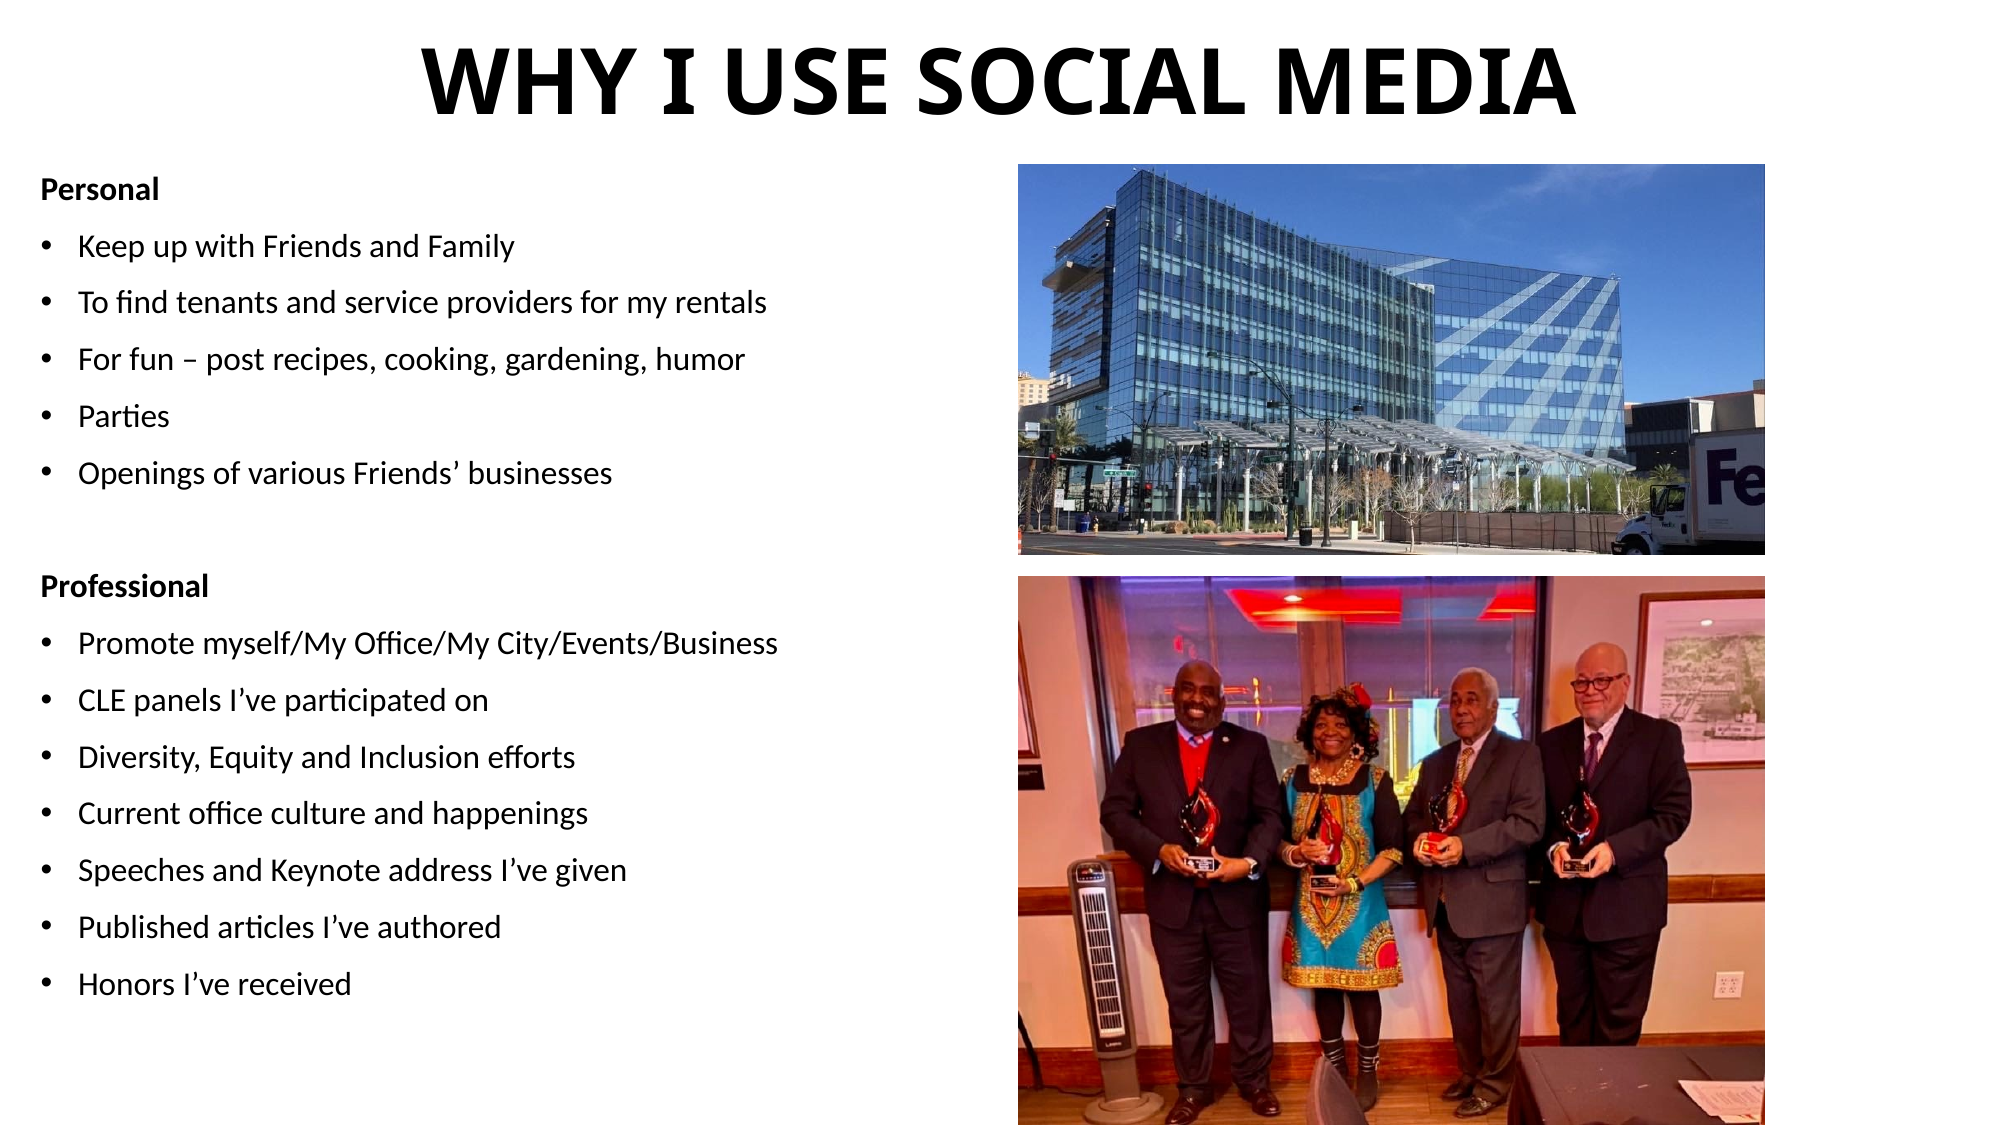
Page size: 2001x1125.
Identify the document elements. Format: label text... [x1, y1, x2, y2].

list Personal Keep up with Friends and Family To find tenants and service providers for my rentals For fun – post recipes, cooking, gardening, humor Parties Openings of various Friends’ businesses Professional Promote myself/My Office/My City/Events/Business CLE panels I’ve participated on Diversity, Equity and Inclusion efforts Current office culture and happenings Speeches and Keynote address I’ve given Published articles I’ve authored Honors I’ve received [25, 164, 1751, 1114]
title WHY I USE SOCIAL MEDIA [137, 20, 1863, 150]
picture [1018, 576, 1765, 1125]
picture [1018, 164, 1765, 555]
